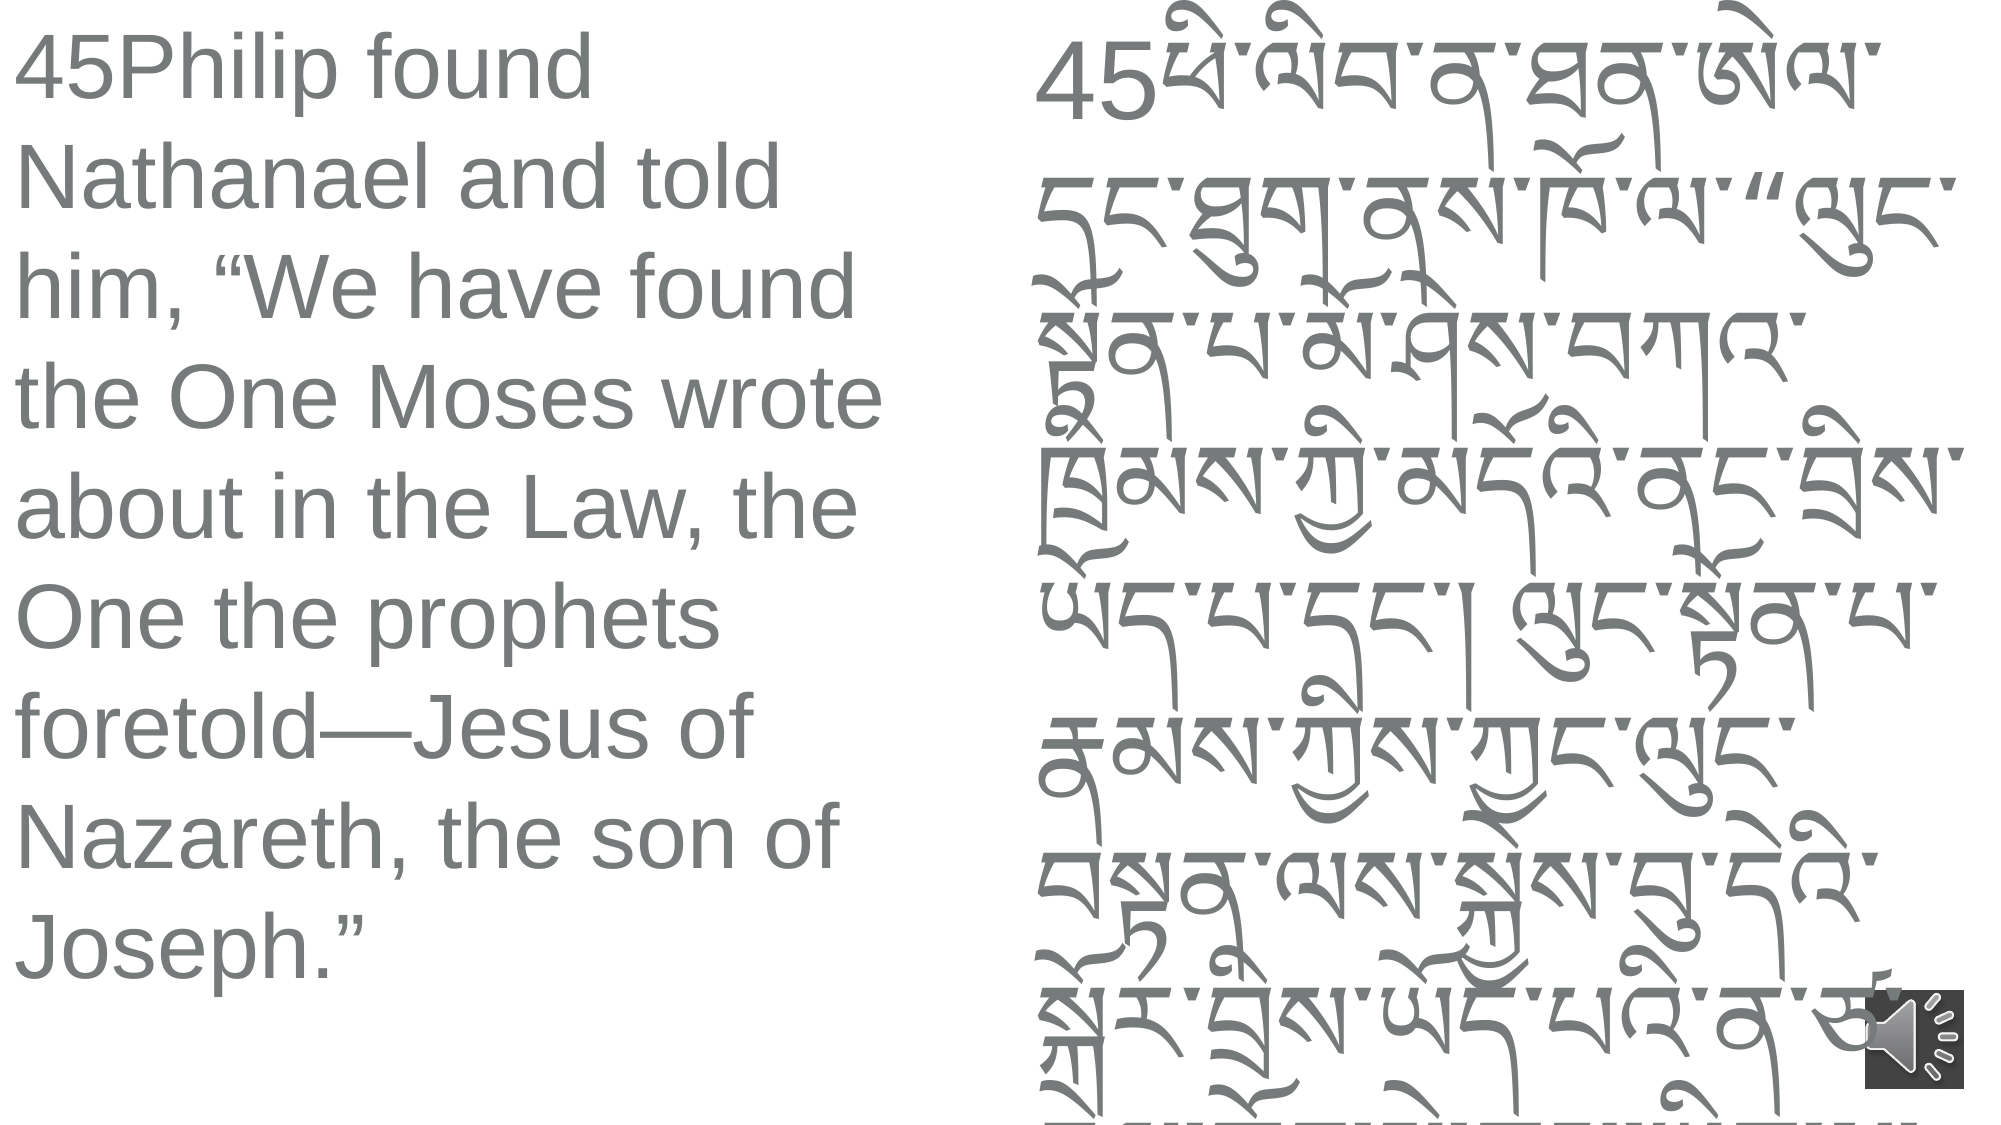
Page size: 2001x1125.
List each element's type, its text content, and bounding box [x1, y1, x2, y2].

picture [1864, 989, 1965, 1090]
text_box 45Philip found Nathanael and told him, “We have found the One Moses wrote about in the Law, the One the prophets foretold—Jesus of Nazareth, the son of Joseph.” [0, 0, 981, 1125]
text_box 45ཕི་ལིབ་ན་ཐན་ཨེལ་དང་ཐུག་ནས་ཁོ་ལ་“ལུང་སྟོན་པ་མོ་ཤེས་བཀའ་ཁྲིམས་ཀྱི་མདོའི་ནང་བྲིས་ཡོད་པ་དང༌། ལུང་སྟོན་པ་རྣམས་ཀྱིས་ཀྱང་ལུང་བསྟན་ལས་སྐྱེས་བུ་དེའི་སྐོར་བྲིས་ཡོད་པའི་ན་ཙ་རེལ་གྲོང་སྡེ་ནས་ཡིན་པ་ཡོ་སེབ་ཀྱི་བུ་ཡེ་ཤུ་ང་ཚོས་མཇལ་བྱུང་”ཞེས་བཤད། [1019, 0, 2000, 1125]
